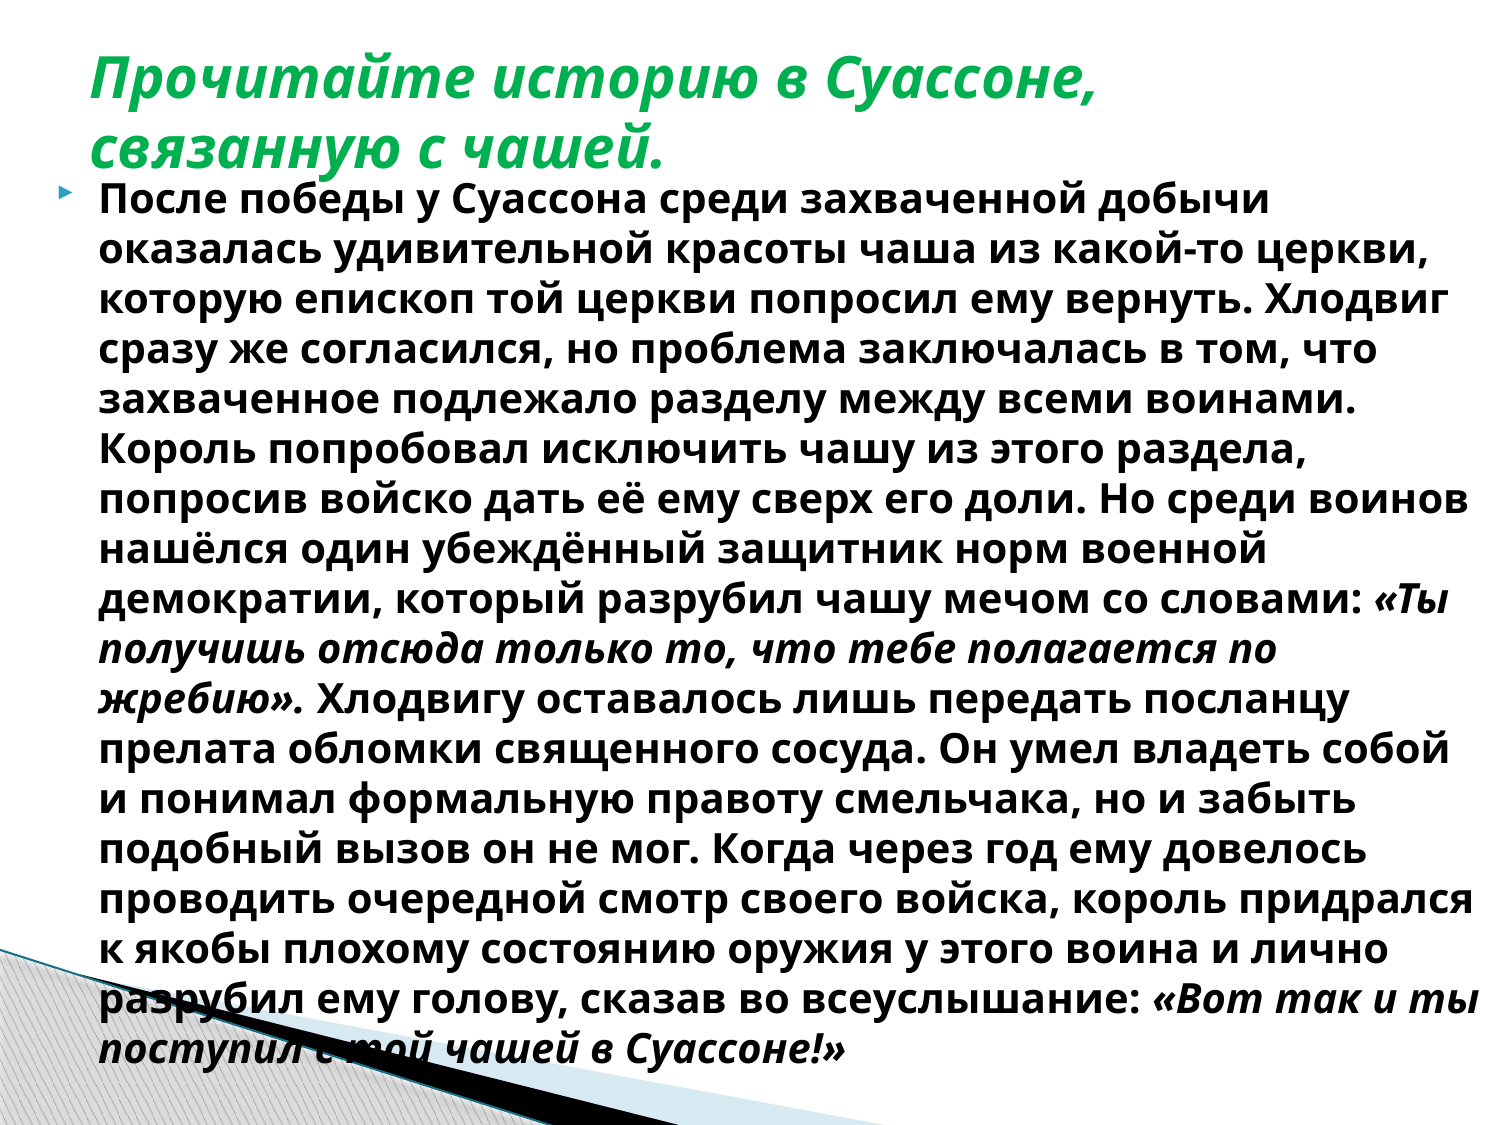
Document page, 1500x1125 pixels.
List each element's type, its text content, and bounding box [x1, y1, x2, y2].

title Прочитайте историю в Суассоне, связанную с чашей. [75, 45, 1425, 176]
list После победы у Суассона среди захваченной добычи оказалась удивительной красоты чаша из какой-то церкви, которую епископ той церкви попросил ему вернуть. Хлодвиг сразу же согласился, но проблема заключалась в том, что захваченное подлежало разделу между всеми воинами. Король попробовал исключить чашу из этого раздела, попросив войско дать её ему сверх его доли. Но среди воинов нашёлся один убеждённый защитник норм военной демократии, который разрубил чашу мечом со словами: «Ты получишь отсюда только то, что тебе полагается по жребию». Хлодвигу оставалось лишь передать посланцу прелата обломки священного сосуда. Он умел владеть собой и понимал формальную правоту смельчака, но и забыть подобный вызов он не мог. Когда через год ему довелось проводить очередной смотр своего войска, король придрался к якобы плохому состоянию оружия у этого воина и лично разрубил ему голову, сказав во всеуслышание: «Вот так и ты поступил с той чашей в Суассоне!» [23, 164, 1500, 1090]
